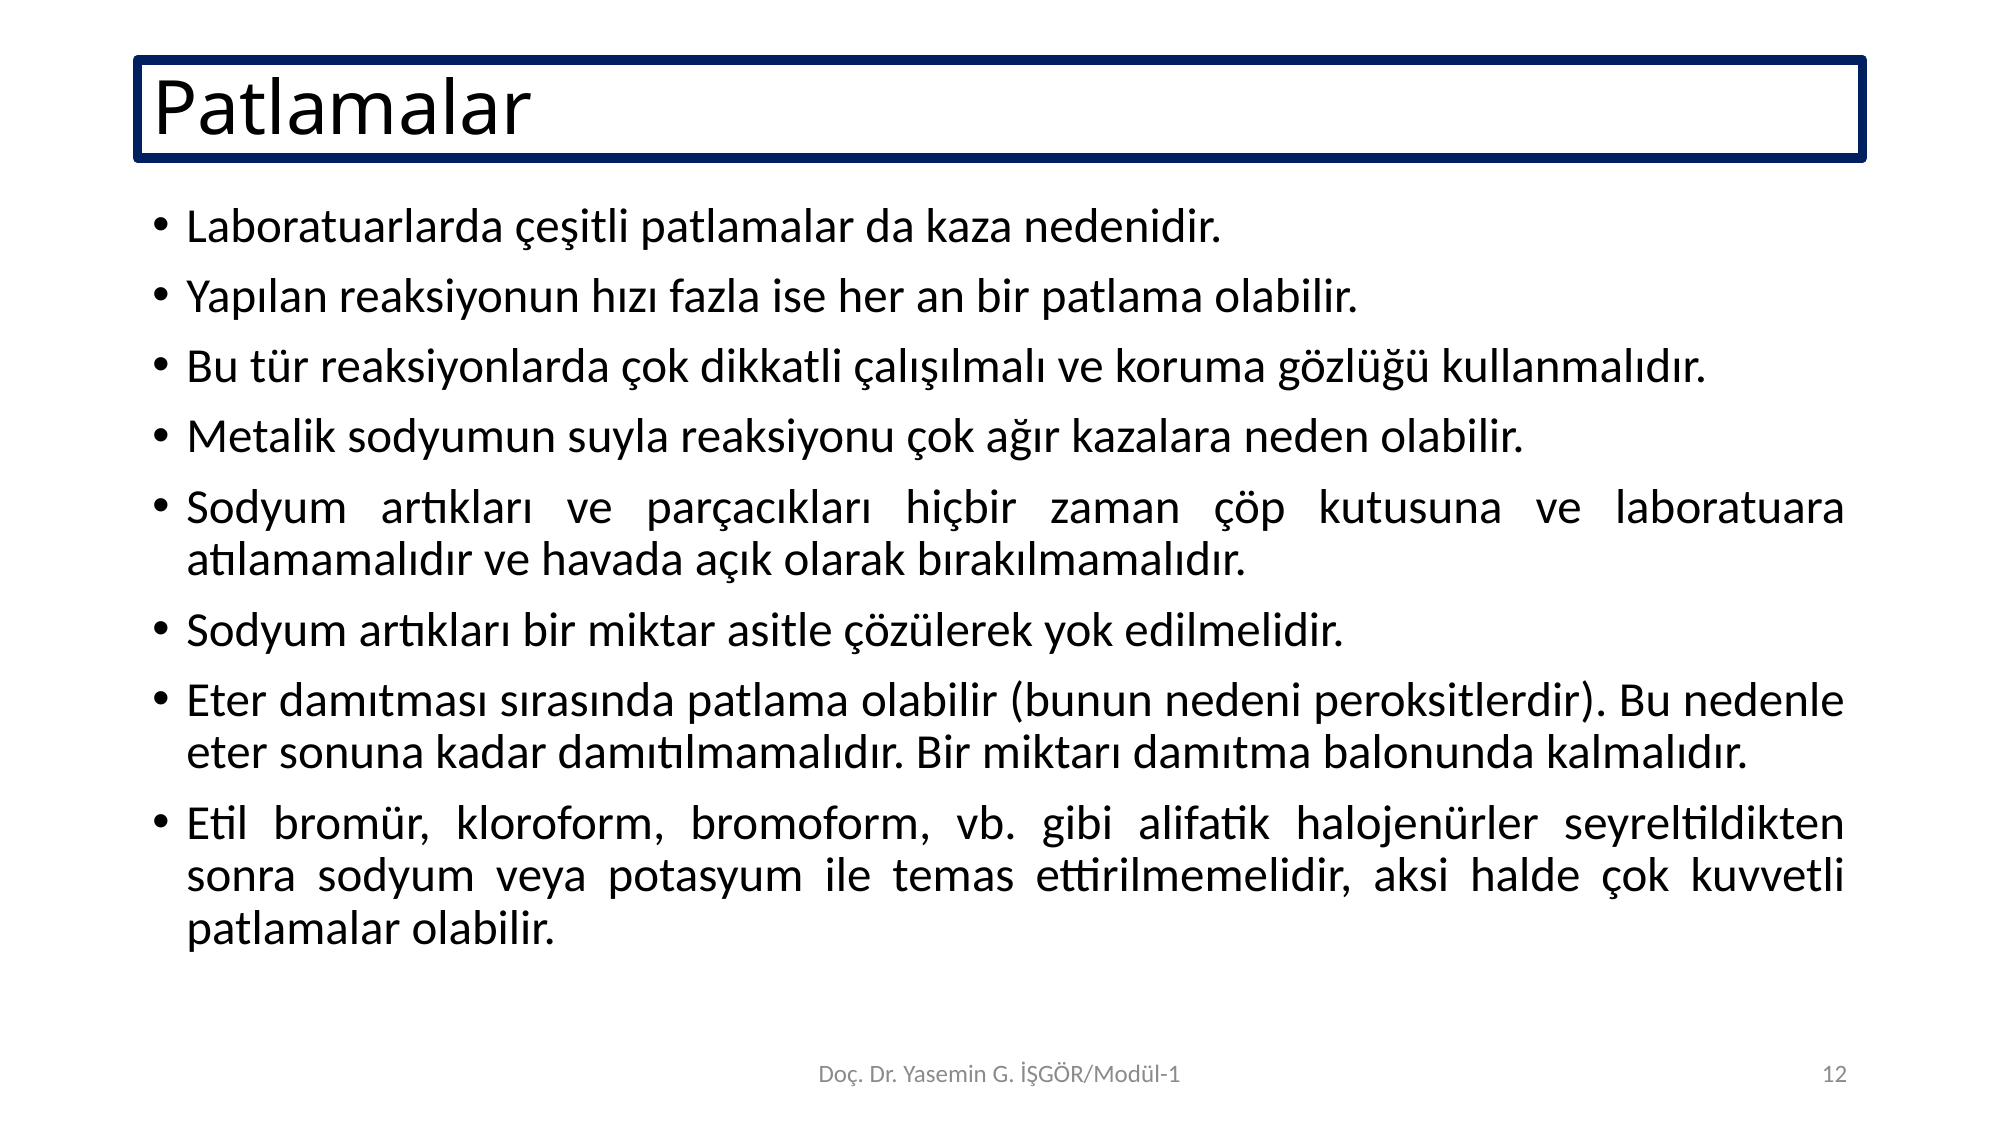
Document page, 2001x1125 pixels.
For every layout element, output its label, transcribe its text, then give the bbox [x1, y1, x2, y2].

slide_number 12 [1412, 1042, 1863, 1103]
footer Doç. Dr. Yasemin G. İŞGÖR/Modül-1 [662, 1042, 1338, 1103]
title Patlamalar [137, 59, 1863, 159]
list Laboratuarlarda çeşitli patlamalar da kaza nedenidir. Yapılan reaksiyonun hızı fazla ise her an bir patlama olabilir. Bu tür reaksiyonlarda çok dikkatli çalışılmalı ve koruma gözlüğü kullanmalıdır. Metalik sodyumun suyla reaksiyonu çok ağır kazalara neden olabilir. Sodyum artıkları ve parçacıkları hiçbir zaman çöp kutusuna ve laboratuara atılamamalıdır ve havada açık olarak bırakılmamalıdır. Sodyum artıkları bir miktar asitle çözülerek yok edilmelidir. Eter damıtması sırasında patlama olabilir (bunun nedeni peroksitlerdir). Bu nedenle eter sonuna kadar damıtılmamalıdır. Bir miktarı damıtma balonunda kalmalıdır. Etil bromür, kloroform, bromoform, vb. gibi alifatik halojenürler seyreltildikten sonra sodyum veya potasyum ile temas ettirilmemelidir, aksi halde çok kuvvetli patlamalar olabilir. [137, 192, 1863, 1014]
